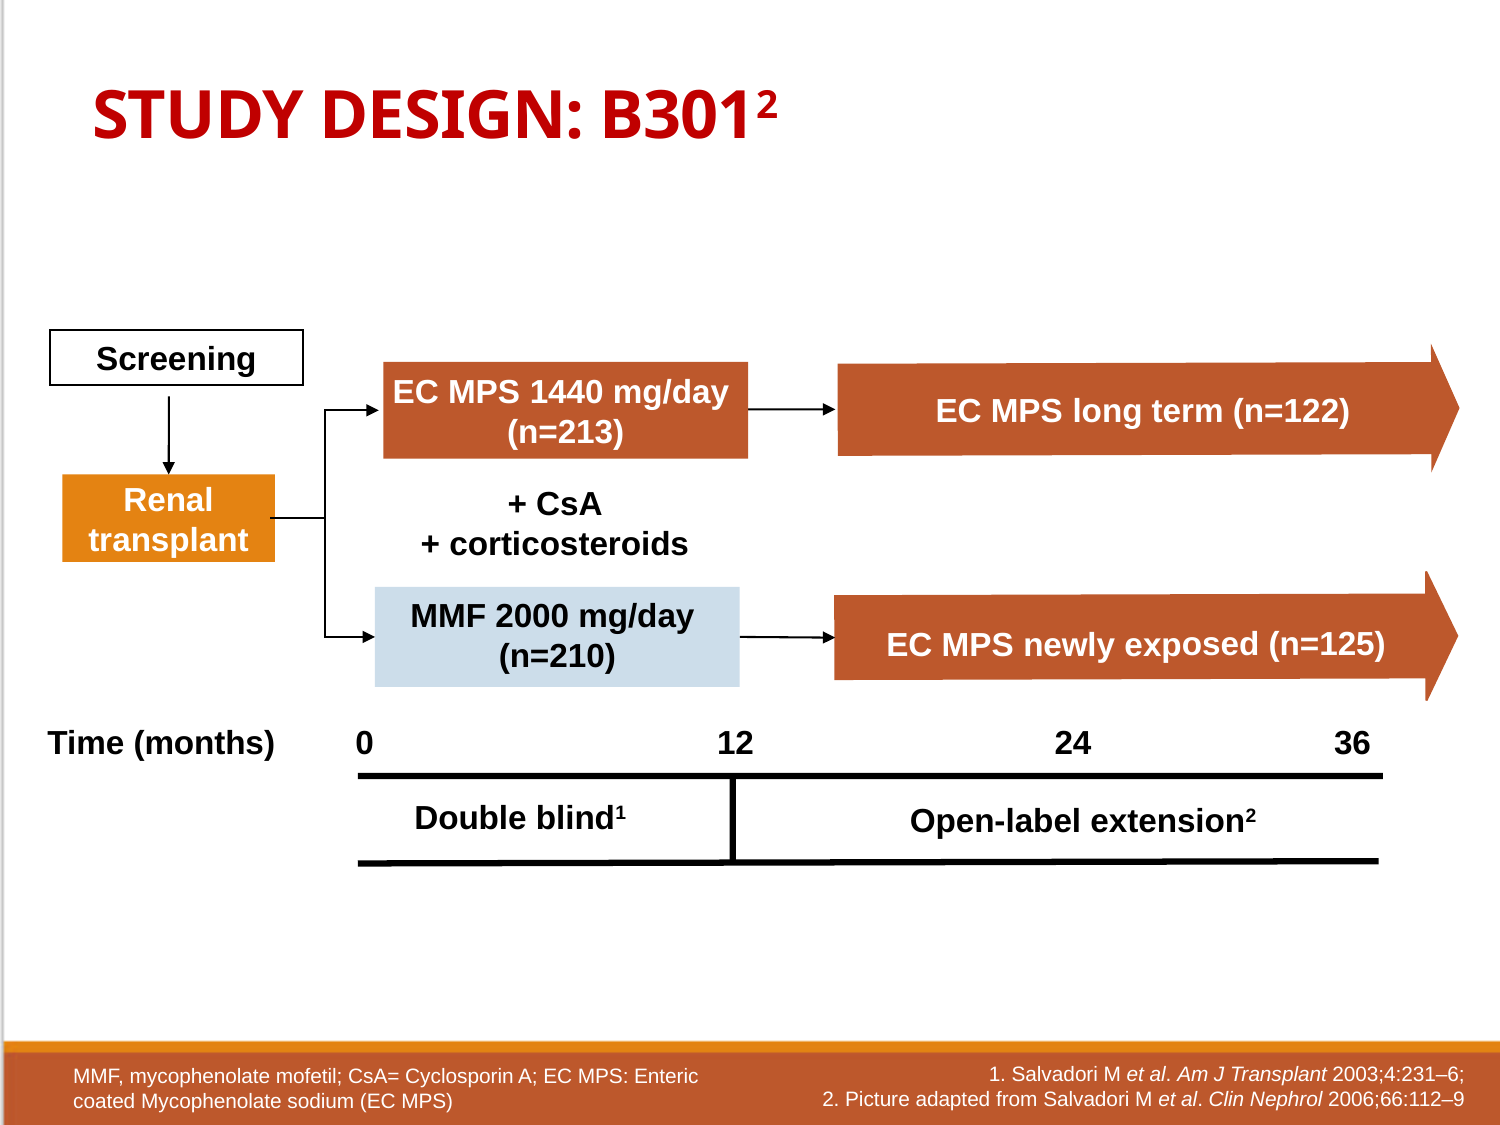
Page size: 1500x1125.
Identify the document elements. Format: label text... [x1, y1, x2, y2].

text_box MMF, mycophenolate mofetil; CsA= Cyclosporin A; EC MPS: Enteric coated Mycophenolate sodium (EC MPS) [58, 1055, 775, 1120]
text_box [749, 403, 836, 416]
text_box Open-label extension2 [851, 791, 1315, 847]
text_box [274, 517, 376, 638]
text_box Screening [49, 330, 304, 385]
text_box Double blind1 [320, 788, 721, 844]
text_box 24 [957, 713, 1189, 769]
text_box 12 [620, 713, 851, 769]
title STUDY DESIGN: B3012 [77, 76, 1315, 205]
text_box 1. Salvadori M et al. Am J Transplant 2003;4:231–6; 2. Picture adapted from Salvadori M et al. Clin Nephrol 2006;66:112–9 [833, 1052, 1480, 1113]
text_box Time (months) [32, 713, 232, 769]
text_box EC MPS newly exposed (n=125) [835, 571, 1458, 701]
text_box Renal transplant [62, 474, 271, 562]
text_box EC MPS 1440 mg/day (n=213) [383, 361, 749, 459]
text_box + CsA + corticosteroids [383, 474, 740, 570]
text_box MMF 2000 mg/day (n=210) [374, 586, 740, 687]
text_box EC MPS long term (n=122) [837, 343, 1460, 473]
text_box 0 [232, 713, 497, 769]
picture [0, 0, 1500, 1125]
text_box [269, 409, 380, 519]
text_box 36 [1237, 713, 1468, 769]
